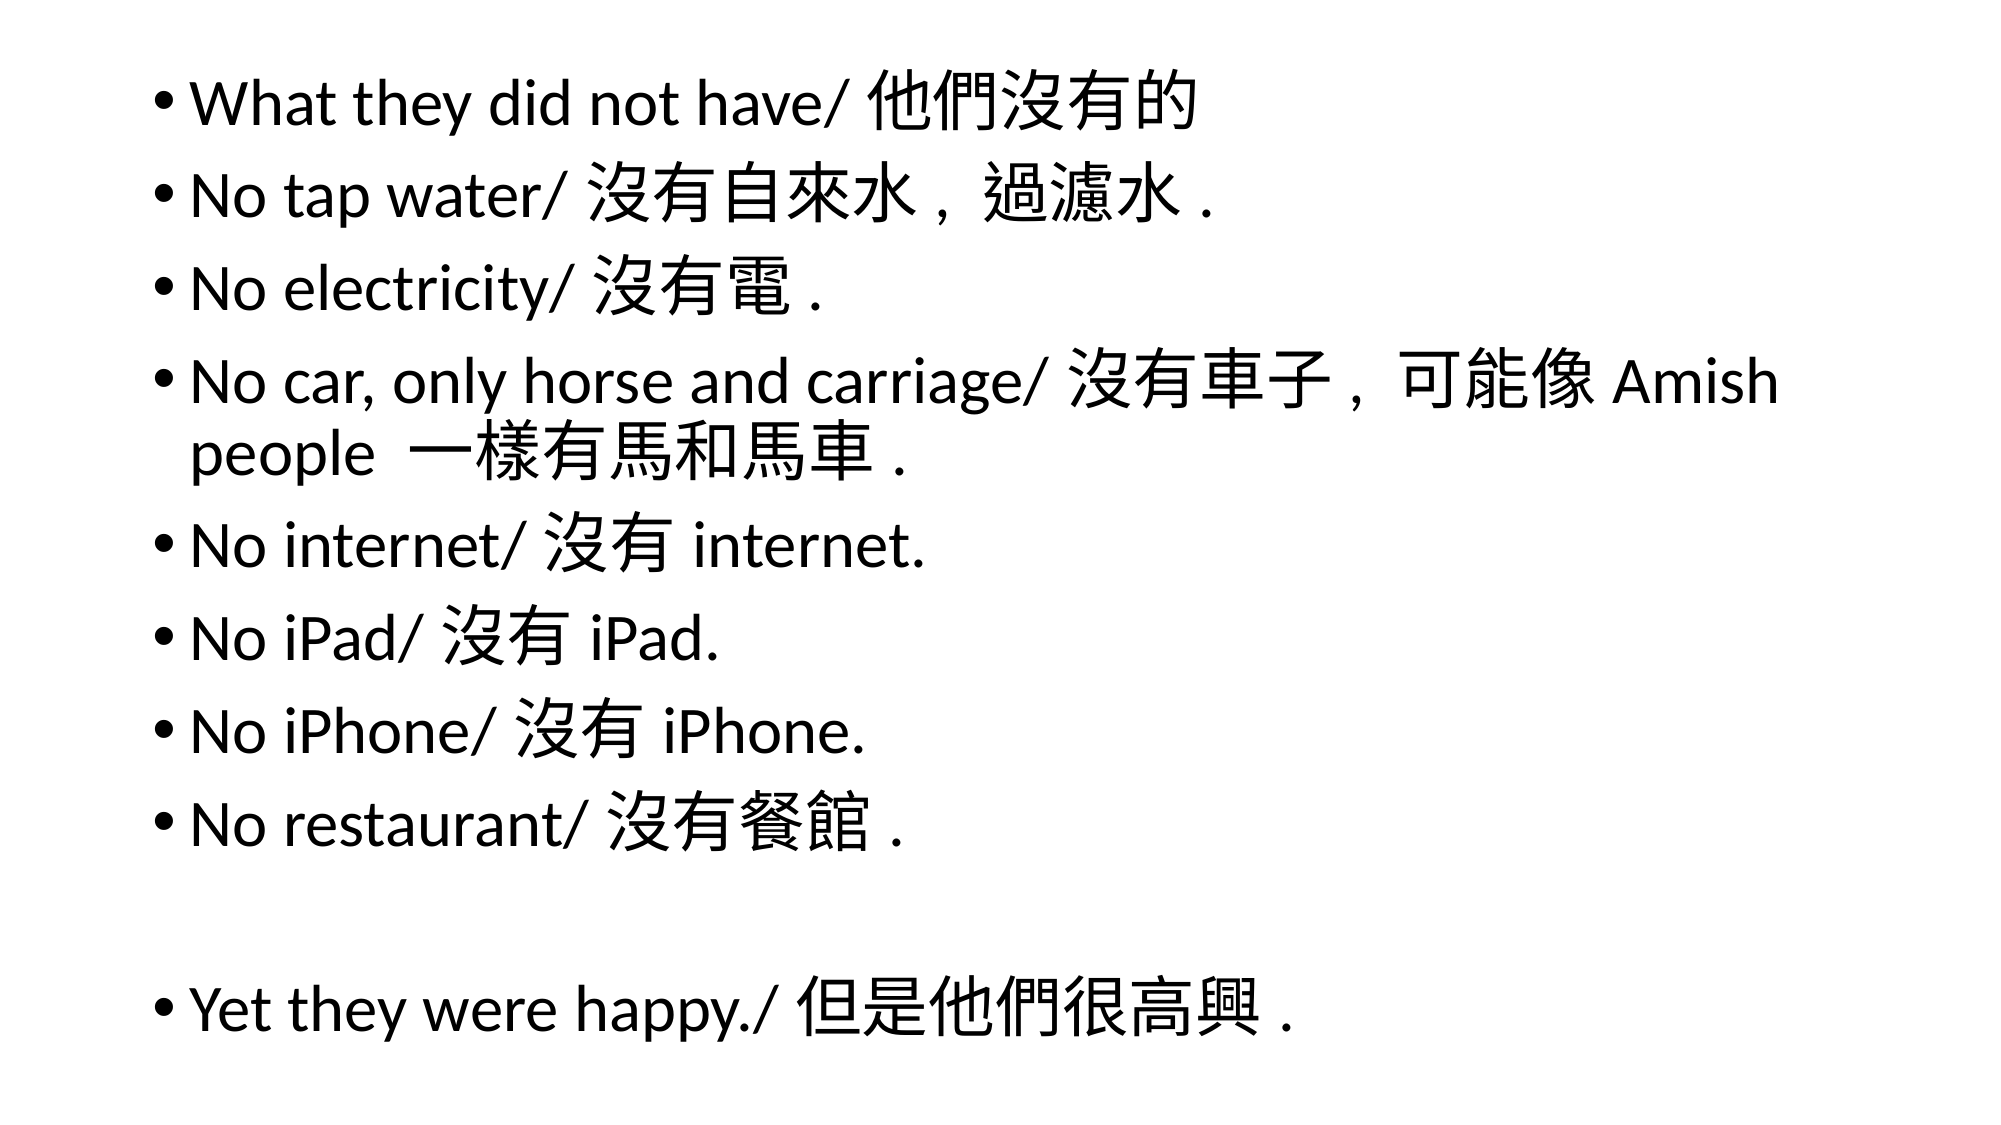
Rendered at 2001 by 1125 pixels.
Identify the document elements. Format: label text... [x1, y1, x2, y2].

list What they did not have/他們沒有的 No tap water/沒有自來水, 過濾水. No electricity/沒有電. No car, only horse and carriage/沒有車子, 可能像Amish people 一樣有馬和馬車. No internet/沒有internet. No iPad/沒有iPad. No iPhone/沒有iPhone. No restaurant/沒有餐館. Yet they were happy./但是他們很高興. [137, 59, 1863, 1105]
